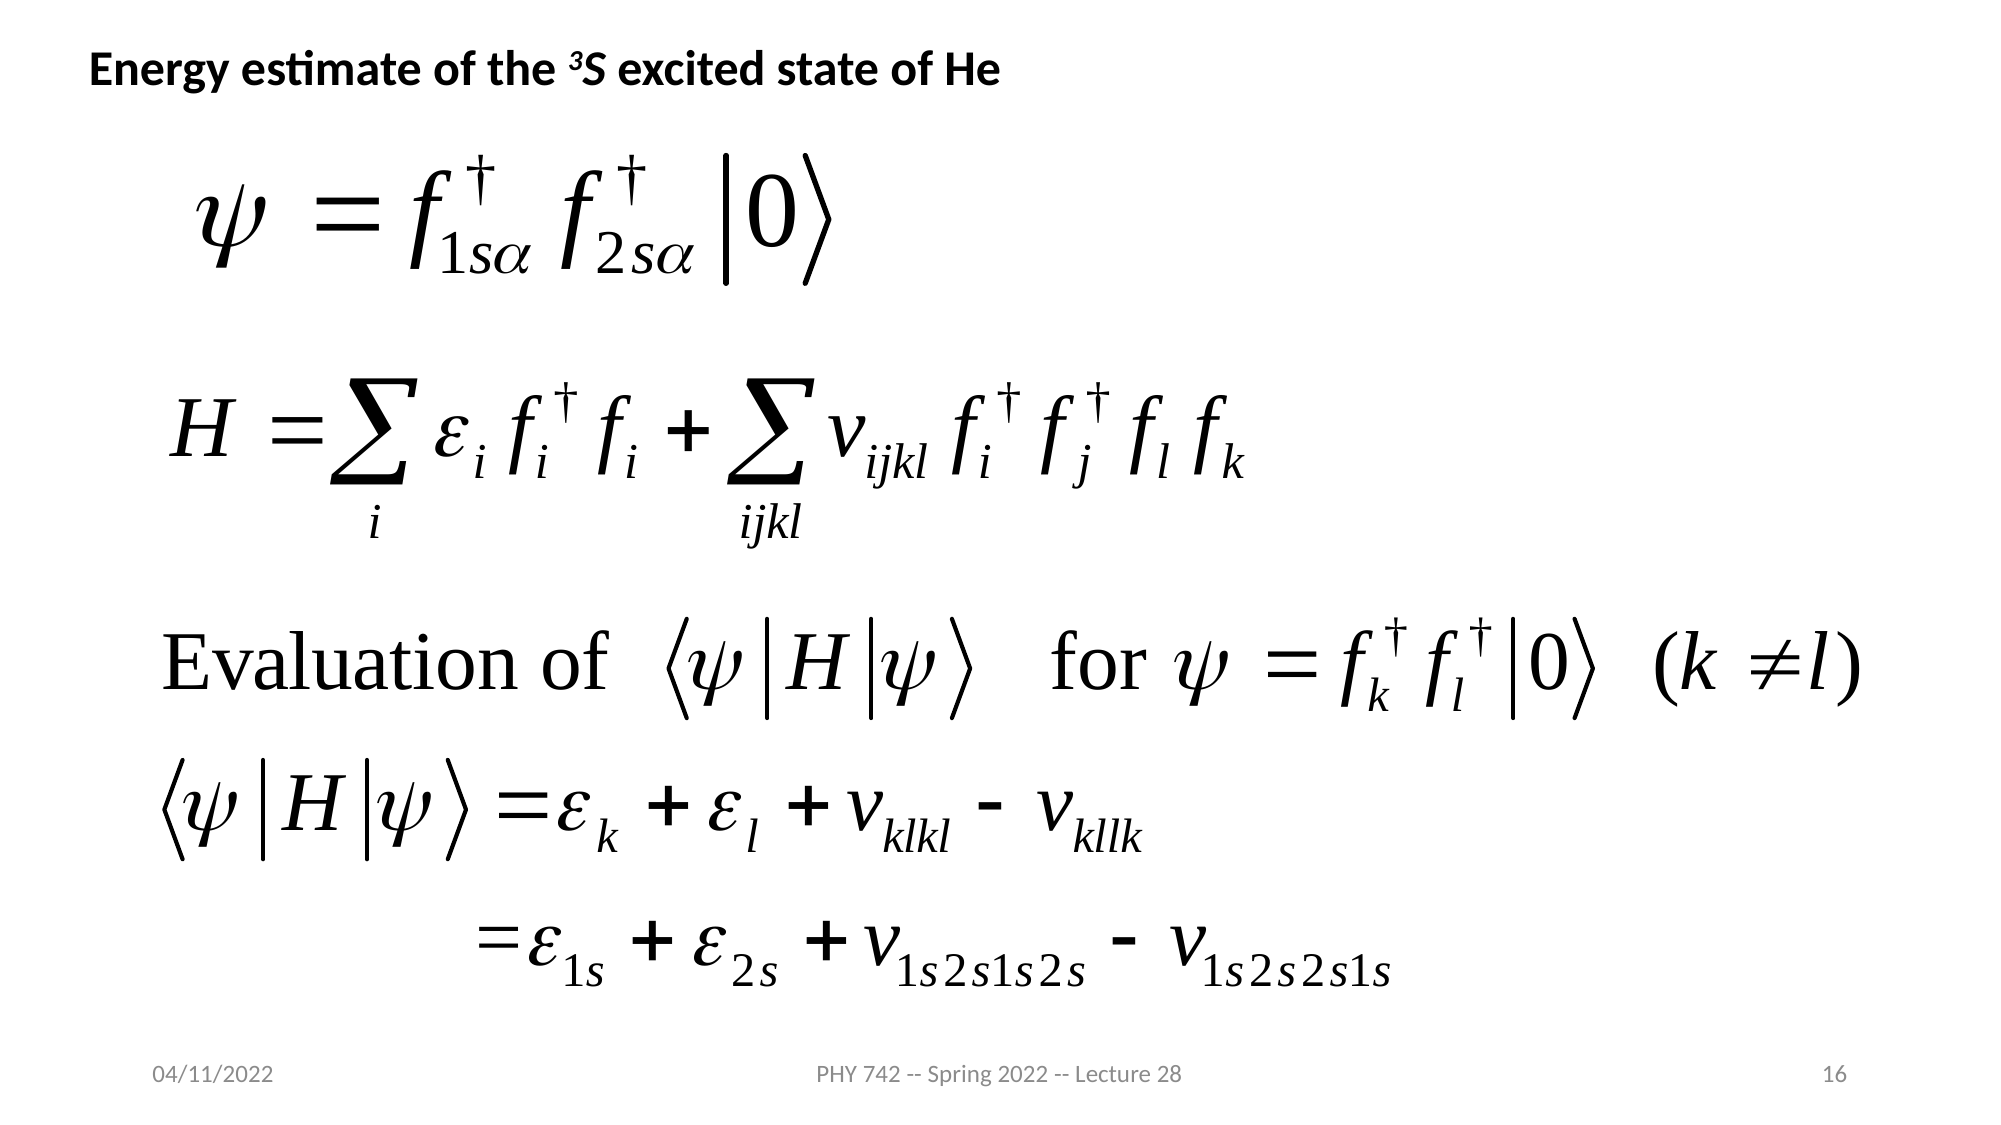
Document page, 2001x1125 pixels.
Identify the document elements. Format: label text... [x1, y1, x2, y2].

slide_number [137, 1042, 588, 1103]
text_box Energy estimate of the 3S excited state of He [73, 28, 1916, 103]
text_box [159, 365, 1338, 563]
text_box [148, 600, 1875, 1005]
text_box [187, 129, 852, 310]
slide_number 16 [1412, 1042, 1863, 1103]
footer PHY 742 -- Spring 2022 -- Lecture 28 [662, 1042, 1338, 1103]
